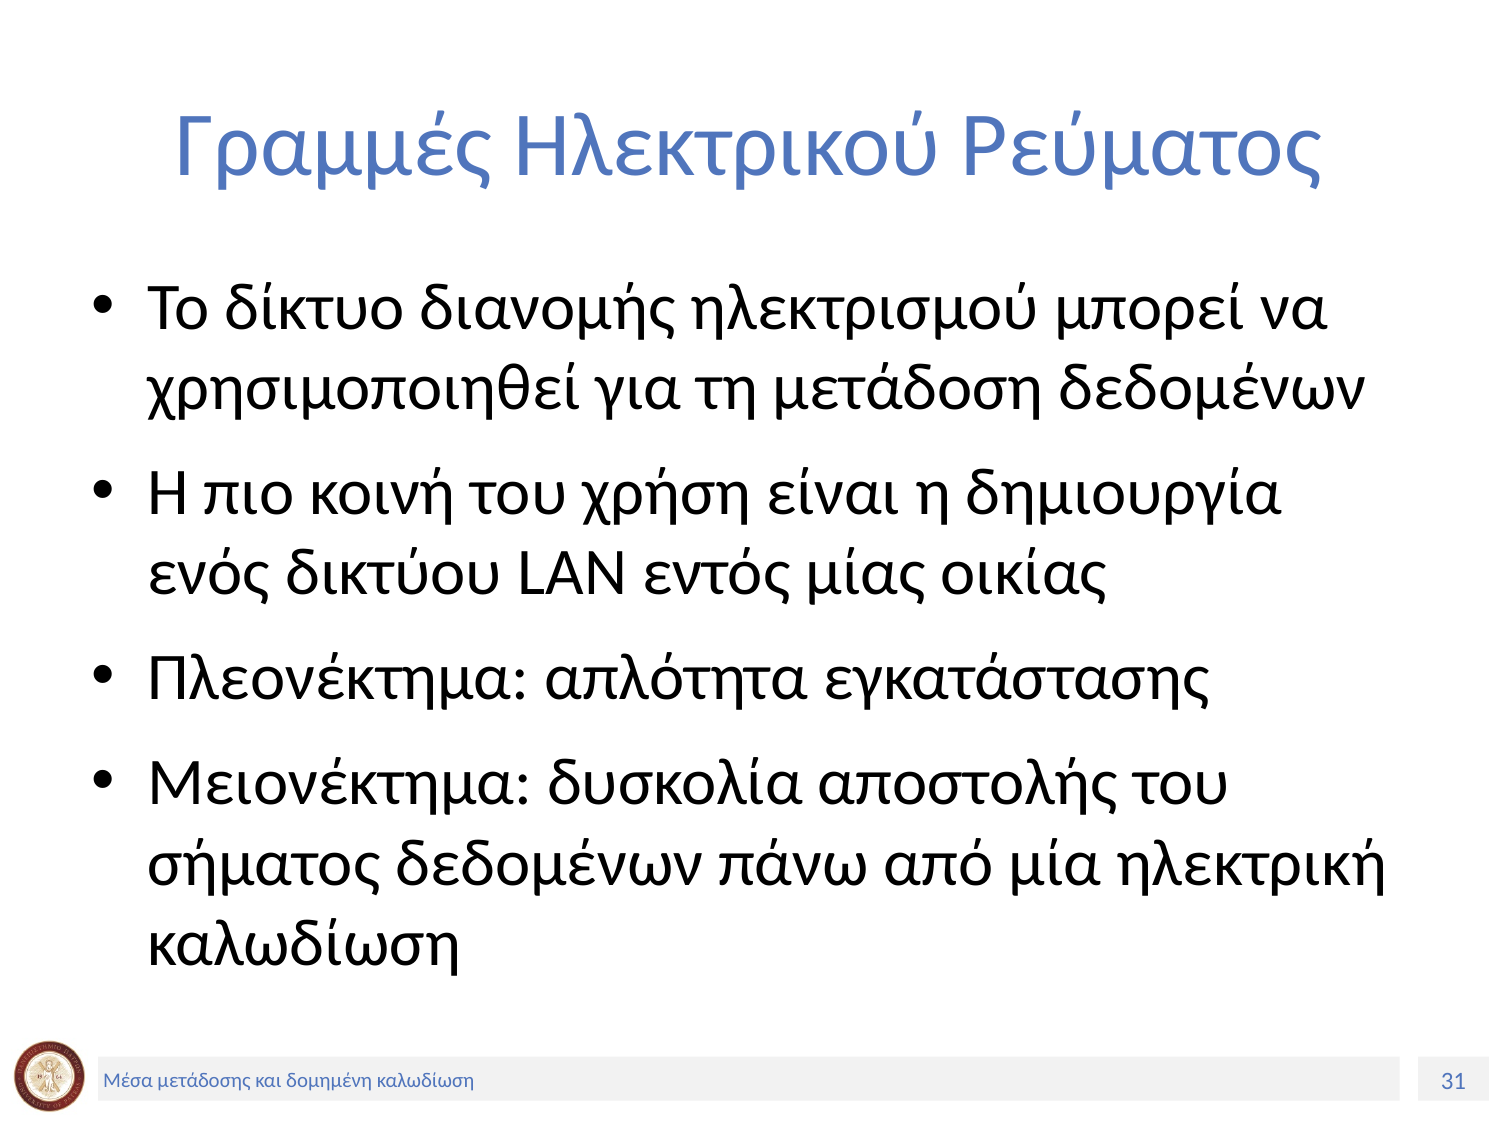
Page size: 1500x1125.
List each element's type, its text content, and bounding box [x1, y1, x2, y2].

title Γραμμές Ηλεκτρικού Ρεύματος [75, 45, 1425, 233]
picture [0, 1027, 98, 1125]
list Το δίκτυο διανομής ηλεκτρισμού μπορεί να χρησιμοποιηθεί για τη μετάδοση δεδομένων Η πιο κοινή του χρήση είναι η δημιουργία ενός δικτύου LAN εντός μίας οικίας Πλεονέκτημα: απλότητα εγκατάστασης Μειονέκτημα: δυσκολία αποστολής του σήματος δεδομένων πάνω από μία ηλεκτρική καλωδίωση [76, 255, 1427, 998]
